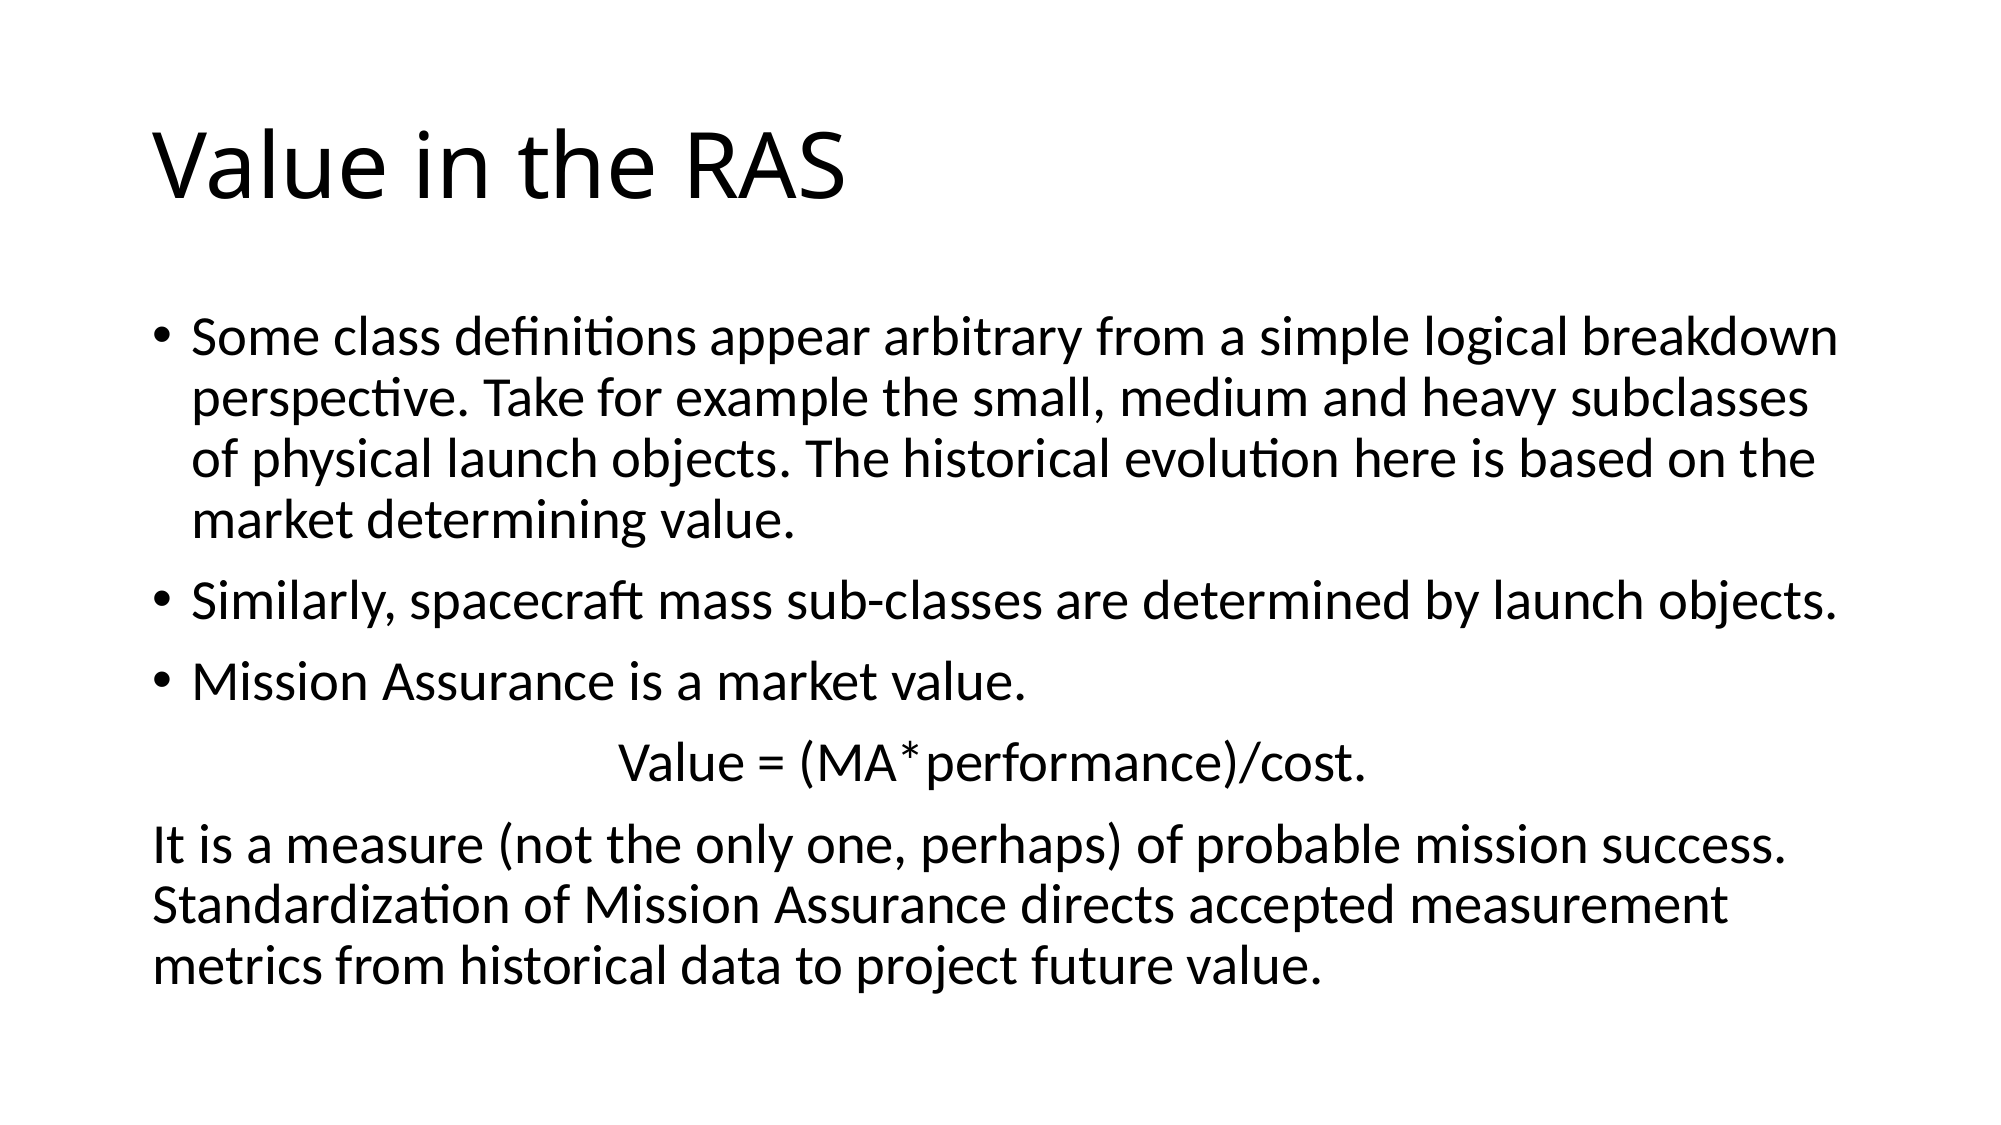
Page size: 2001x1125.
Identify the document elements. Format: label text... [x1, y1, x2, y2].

title Value in the RAS [137, 59, 1863, 278]
list Some class definitions appear arbitrary from a simple logical breakdown perspective. Take for example the small, medium and heavy subclasses of physical launch objects. The historical evolution here is based on the market determining value. Similarly, spacecraft mass sub-classes are determined by launch objects. Mission Assurance is a market value. Value = (MA*performance)/cost. It is a measure (not the only one, perhaps) of probable mission success. Standardization of Mission Assurance directs accepted measurement metrics from historical data to project future value. [137, 299, 1863, 1014]
